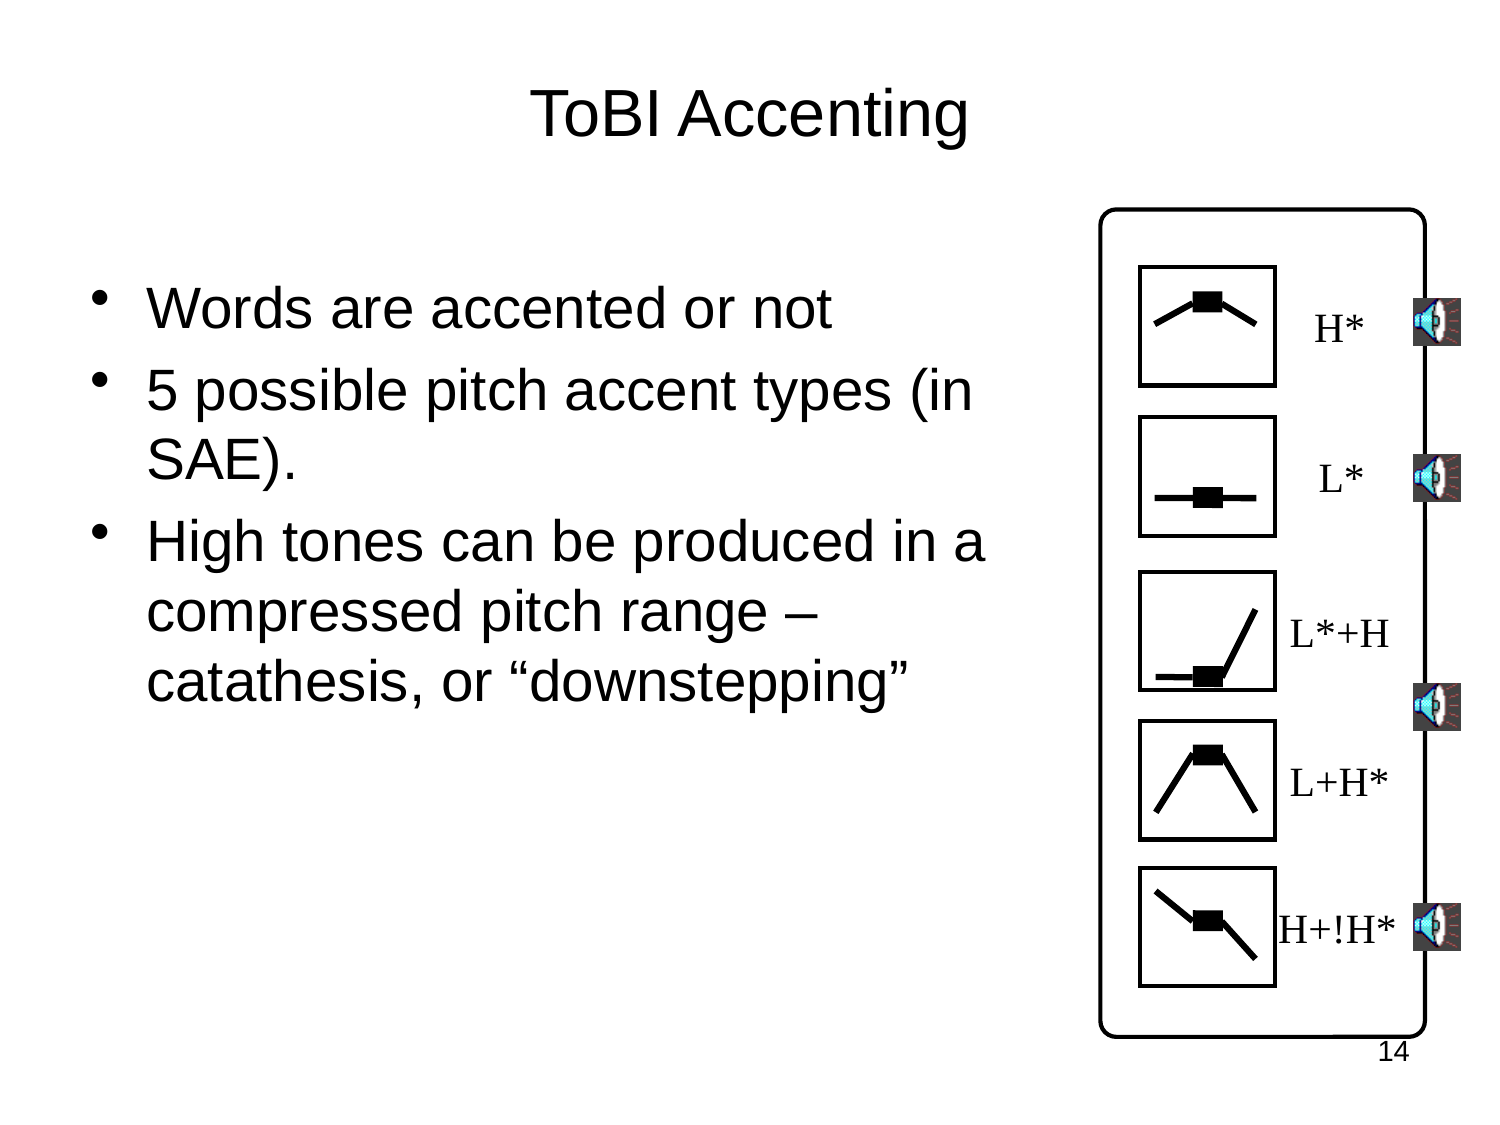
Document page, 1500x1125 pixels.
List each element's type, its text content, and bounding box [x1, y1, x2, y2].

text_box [1139, 571, 1276, 691]
picture [1411, 296, 1463, 348]
text_box L+H* [1289, 754, 1390, 805]
picture [1411, 453, 1463, 504]
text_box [1139, 266, 1276, 386]
text_box L*+H [1289, 605, 1390, 656]
text_box H+!H* [1280, 901, 1398, 952]
list Words are accented or not 5 possible pitch accent types (in SAE). High tones can be produced in a compressed pitch range – catathesis, or “downstepping” [75, 262, 1042, 1005]
text_box H* [1314, 300, 1366, 351]
slide_number 14 [1074, 1024, 1425, 1103]
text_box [1139, 720, 1276, 840]
picture [1411, 681, 1463, 733]
text_box L* [1318, 450, 1365, 501]
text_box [1139, 417, 1276, 537]
picture [1411, 901, 1463, 952]
title ToBI Accenting [75, 45, 1425, 175]
text_box [1100, 209, 1425, 1037]
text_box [1139, 867, 1276, 987]
